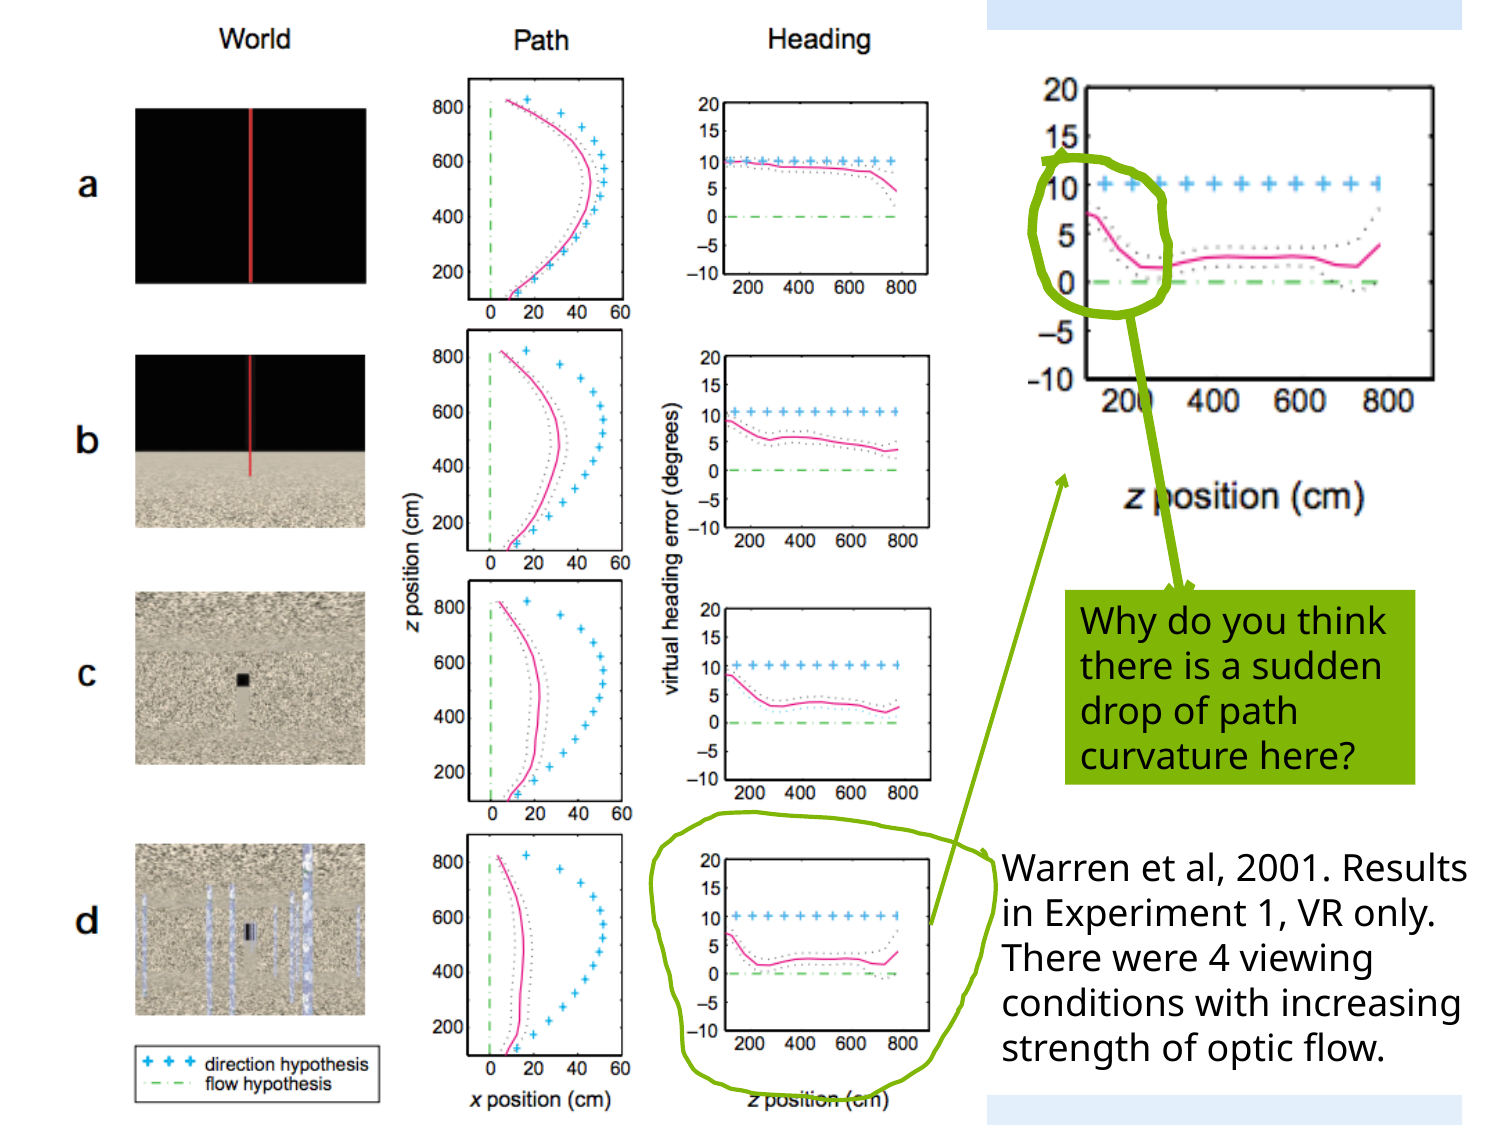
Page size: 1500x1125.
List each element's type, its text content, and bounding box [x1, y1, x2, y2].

picture [43, 0, 987, 1125]
text_box Warren et al, 2001. Results in Experiment 1, VR only. There were 4 viewing conditions with increasing strength of optic flow. [987, 836, 1500, 1076]
picture [1027, 53, 1456, 541]
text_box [1128, 312, 1185, 614]
text_box [987, 926, 991, 939]
text_box Why do you think there is a sudden drop of path curvature here? [1066, 589, 1416, 785]
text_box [930, 472, 1066, 926]
